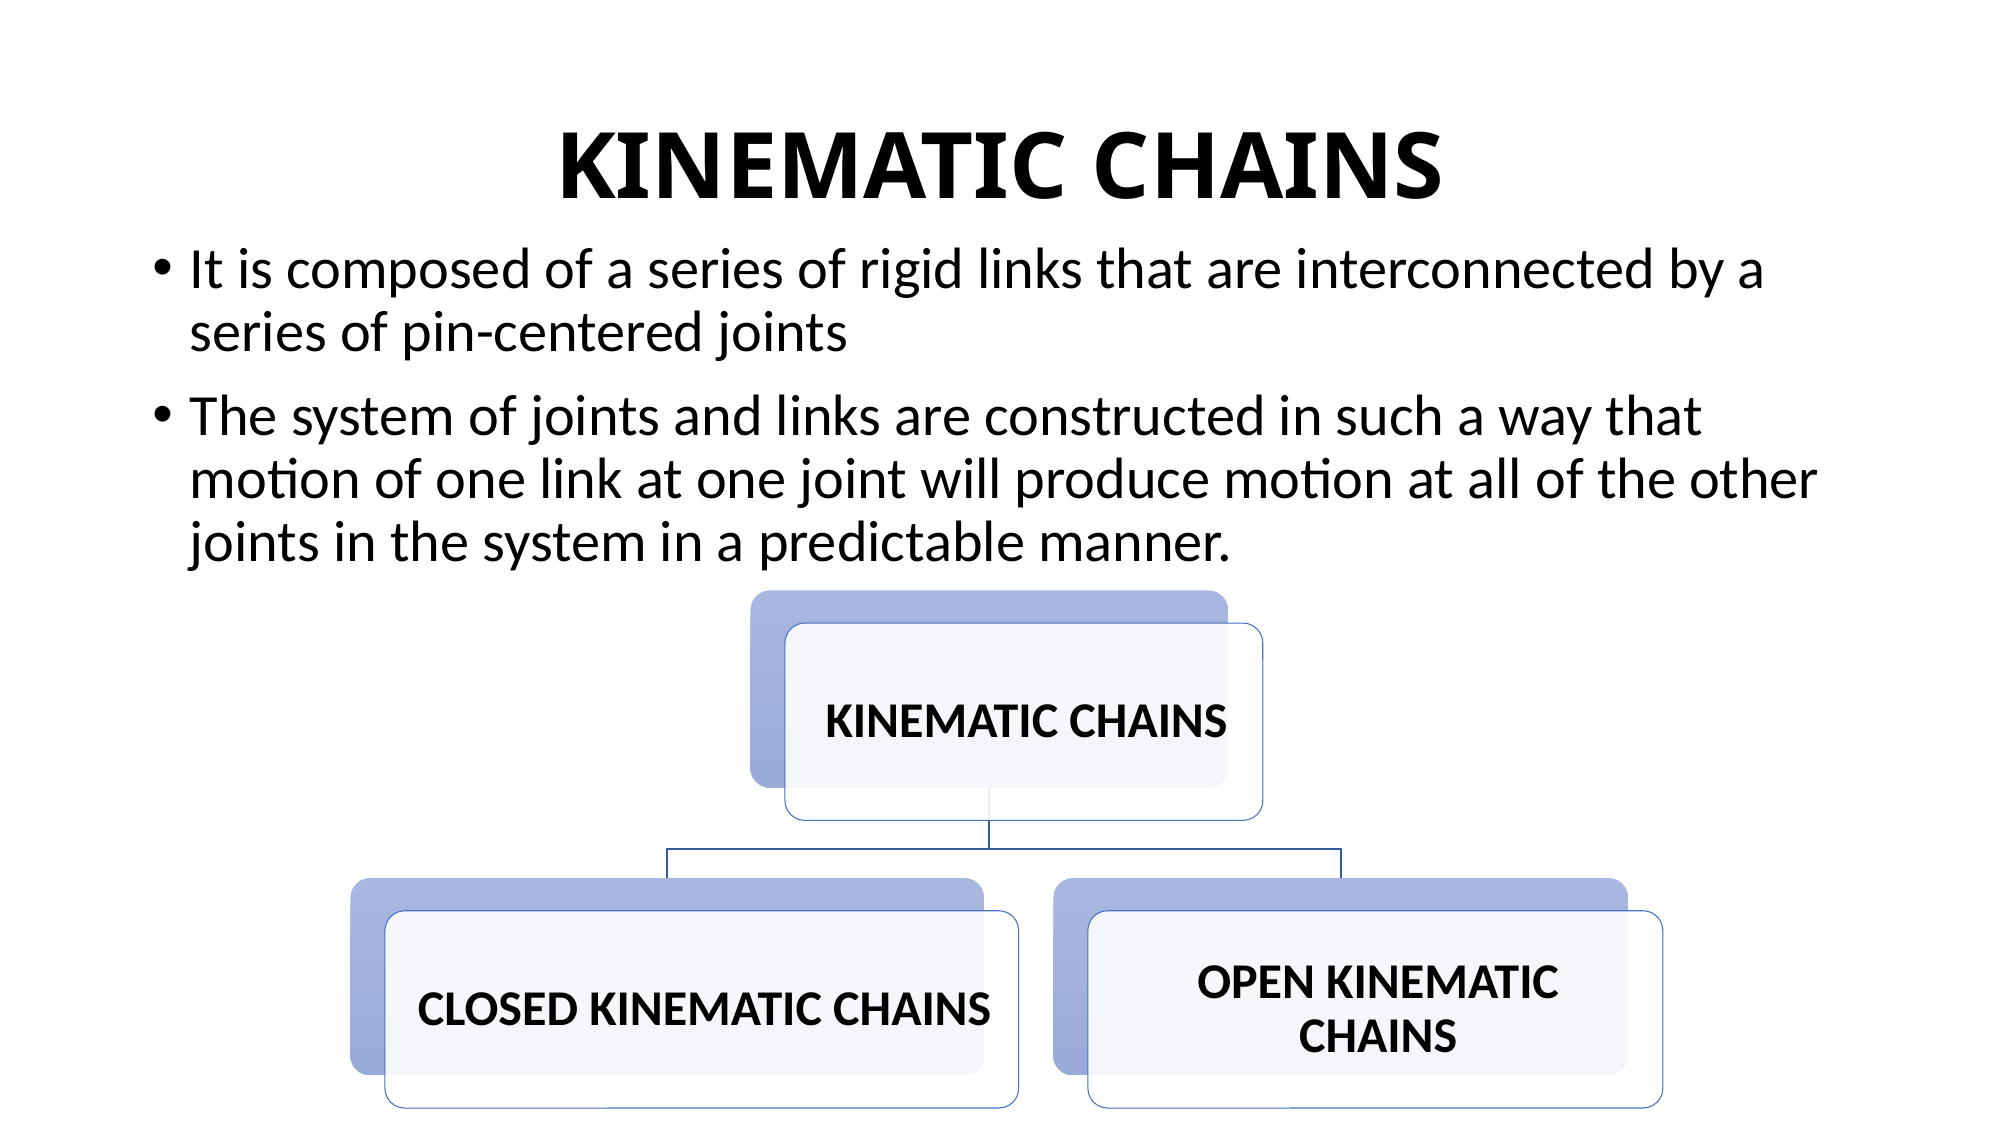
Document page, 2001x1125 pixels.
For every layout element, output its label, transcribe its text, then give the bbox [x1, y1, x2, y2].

title KINEMATIC CHAINS [137, 59, 1863, 231]
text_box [333, 589, 1680, 1109]
list It is composed of a series of rigid links that are interconnected by a series of pin-centered joints The system of joints and links are constructed in such a way that motion of one link at one joint will produce motion at all of the other joints in the system in a predictable manner. [137, 231, 1863, 590]
